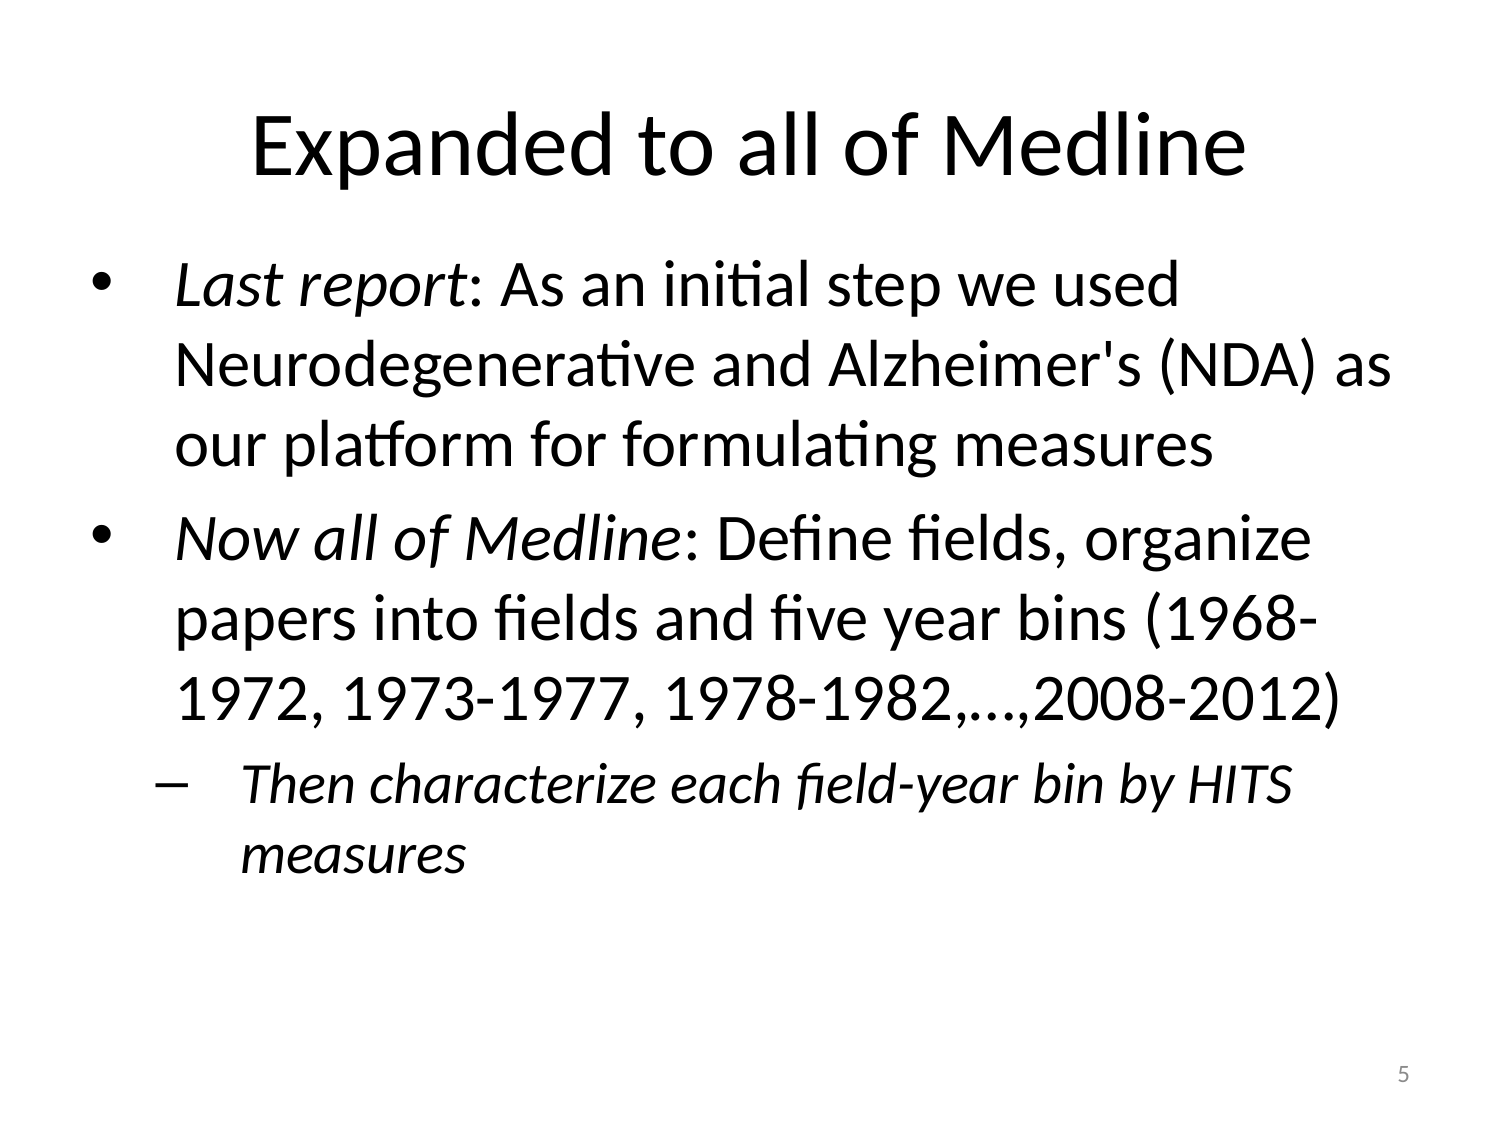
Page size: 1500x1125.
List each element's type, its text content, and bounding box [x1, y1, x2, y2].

title Expanded to all of Medline [75, 45, 1425, 232]
slide_number 5 [1074, 1042, 1425, 1103]
list Last report: As an initial step we used Neurodegenerative and Alzheimer's (NDA) as our platform for formulating measures Now all of Medline: Define fields, organize papers into fields and five year bins (1968-1972, 1973-1977, 1978-1982,…,2008-2012) Then characterize each field-year bin by HITS measures [75, 232, 1425, 1044]
